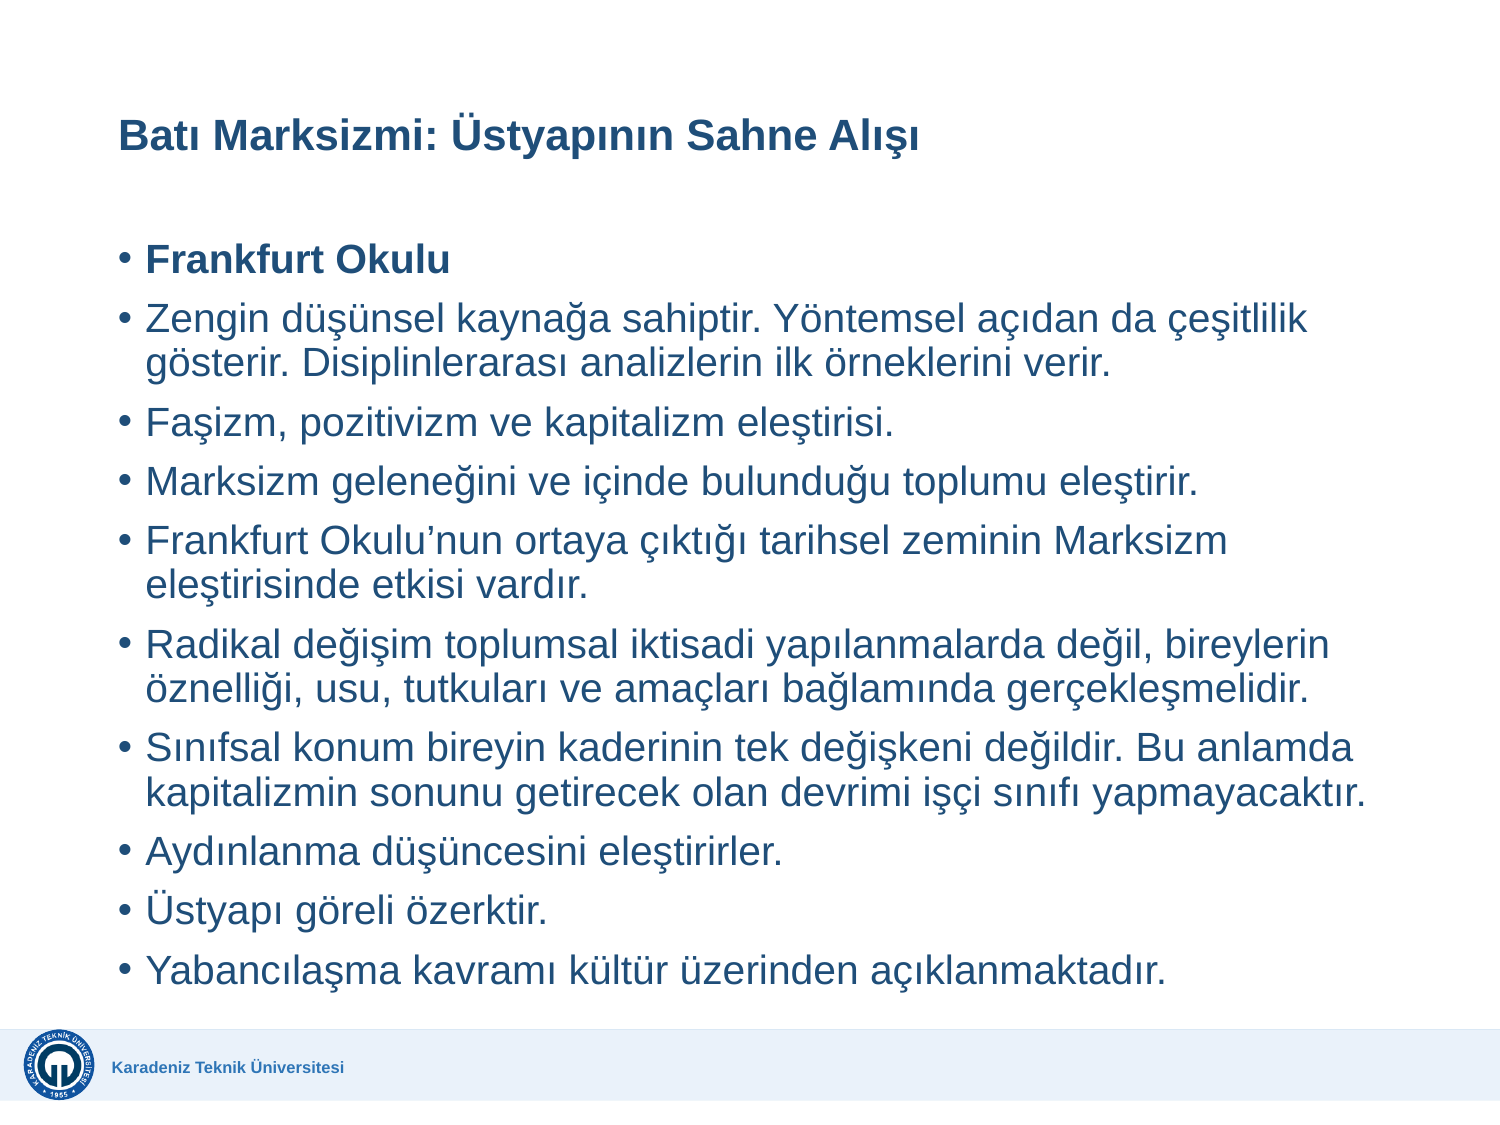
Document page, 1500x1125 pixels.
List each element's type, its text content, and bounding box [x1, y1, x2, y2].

text_box Frankfurt Okulu Zengin düşünsel kaynağa sahiptir. Yöntemsel açıdan da çeşitlilik gösterir. Disiplinlerarası analizlerin ilk örneklerini verir. Faşizm, pozitivizm ve kapitalizm eleştirisi. Marksizm geleneğini ve içinde bulunduğu toplumu eleştirir. Frankfurt Okulu’nun ortaya çıktığı tarihsel zeminin Marksizm eleştirisinde etkisi vardır. Radikal değişim toplumsal iktisadi yapılanmalarda değil, bireylerin öznelliği, usu, tutkuları ve amaçları bağlamında gerçekleşmelidir. Sınıfsal konum bireyin kaderinin tek değişkeni değildir. Bu anlamda kapitalizmin sonunu getirecek olan devrimi işçi sınıfı yapmayacaktır. Aydınlanma düşüncesini eleştirirler. Üstyapı göreli özerktir. Yabancılaşma kavramı kültür üzerinden açıklanmaktadır. [103, 230, 1397, 1014]
title Batı Marksizmi: Üstyapının Sahne Alışı [103, 59, 1397, 214]
picture [23, 1029, 95, 1101]
